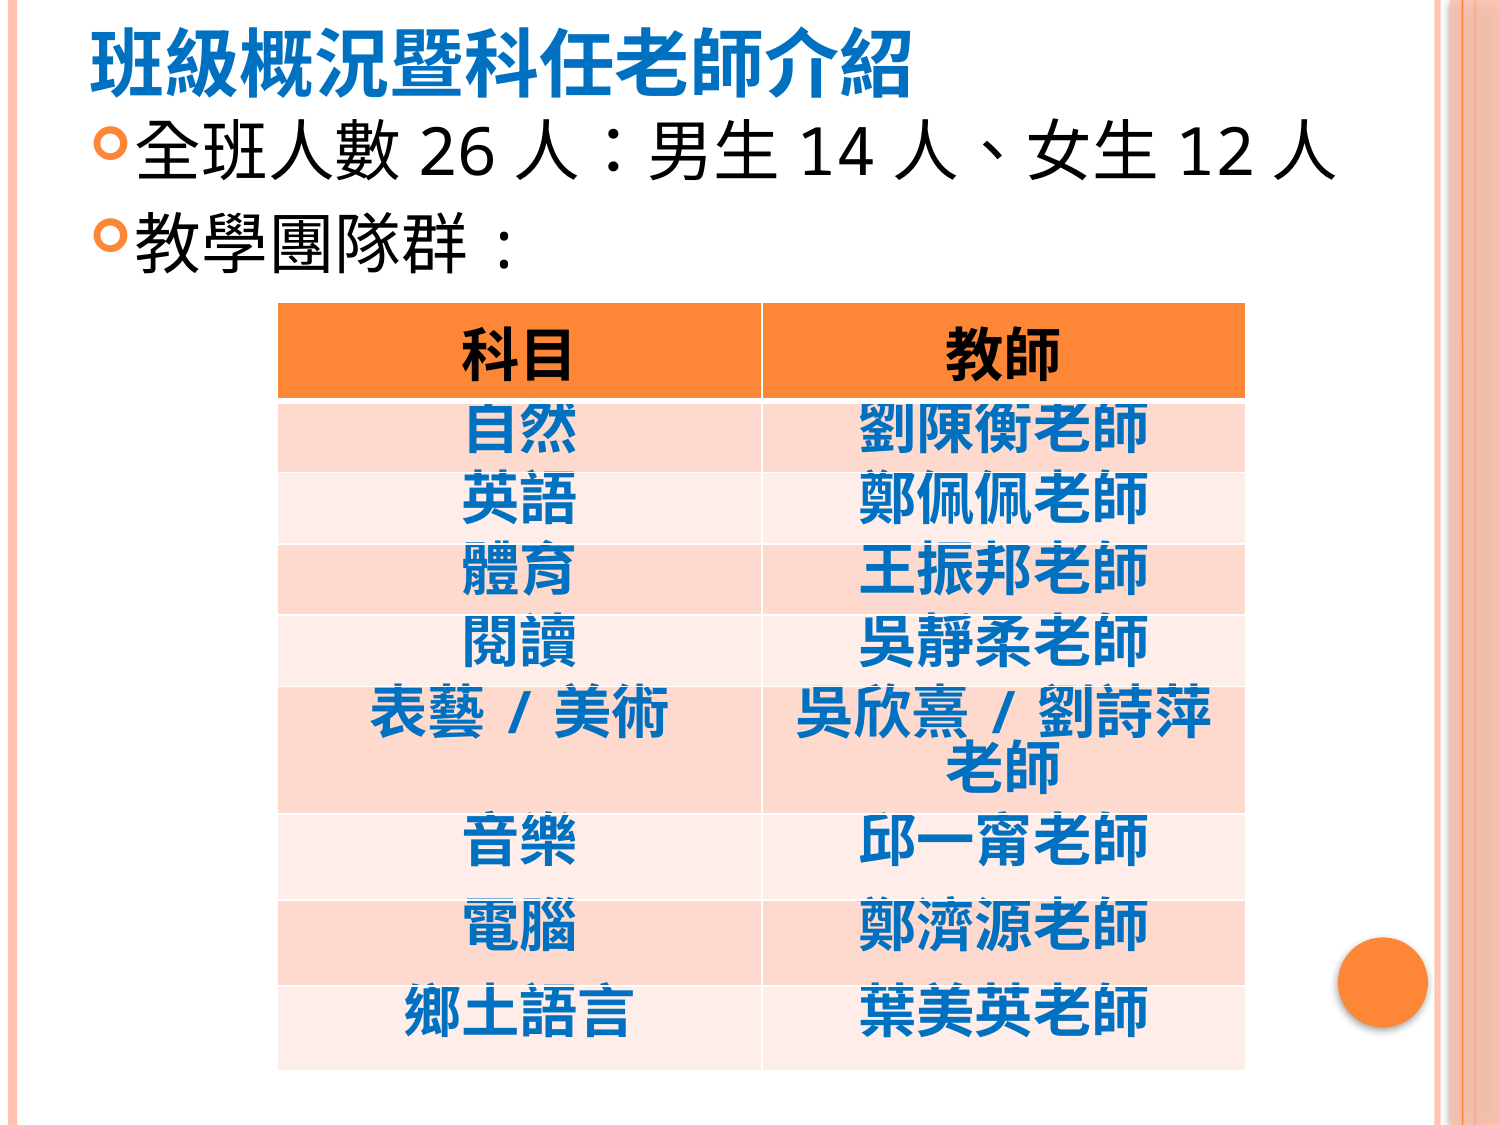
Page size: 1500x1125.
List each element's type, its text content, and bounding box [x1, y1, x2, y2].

table_cell 葉美英老師 [763, 987, 1245, 1070]
table_cell 電腦 [278, 901, 761, 985]
table_cell 鄭濟源老師 [763, 901, 1245, 985]
table_cell 吳欣熹/劉詩萍 老師 [763, 687, 1245, 813]
table_header 教師 [763, 303, 1245, 398]
table_cell 音樂 [278, 815, 761, 899]
table_header 科目 [278, 303, 761, 398]
table_cell 自然 [278, 404, 761, 472]
table_cell 鄉土語言 [278, 987, 761, 1070]
table_cell 邱一甯老師 [763, 815, 1245, 899]
table_cell 表藝/美術 [278, 687, 761, 813]
table_cell 英語 [278, 473, 761, 543]
table_cell 體育 [278, 545, 761, 614]
title 班級概況暨科任老師介紹 [75, 0, 1300, 101]
table_cell 閱讀 [278, 616, 761, 686]
table_cell 鄭佩佩老師 [763, 473, 1245, 543]
list 全班人數26人：男生14人、女生12人 教學團隊群: [75, 101, 1436, 1094]
table_cell 王振邦老師 [763, 545, 1245, 614]
table_cell 劉陳衡老師 [763, 404, 1245, 472]
table_cell 吳靜柔老師 [763, 616, 1245, 686]
